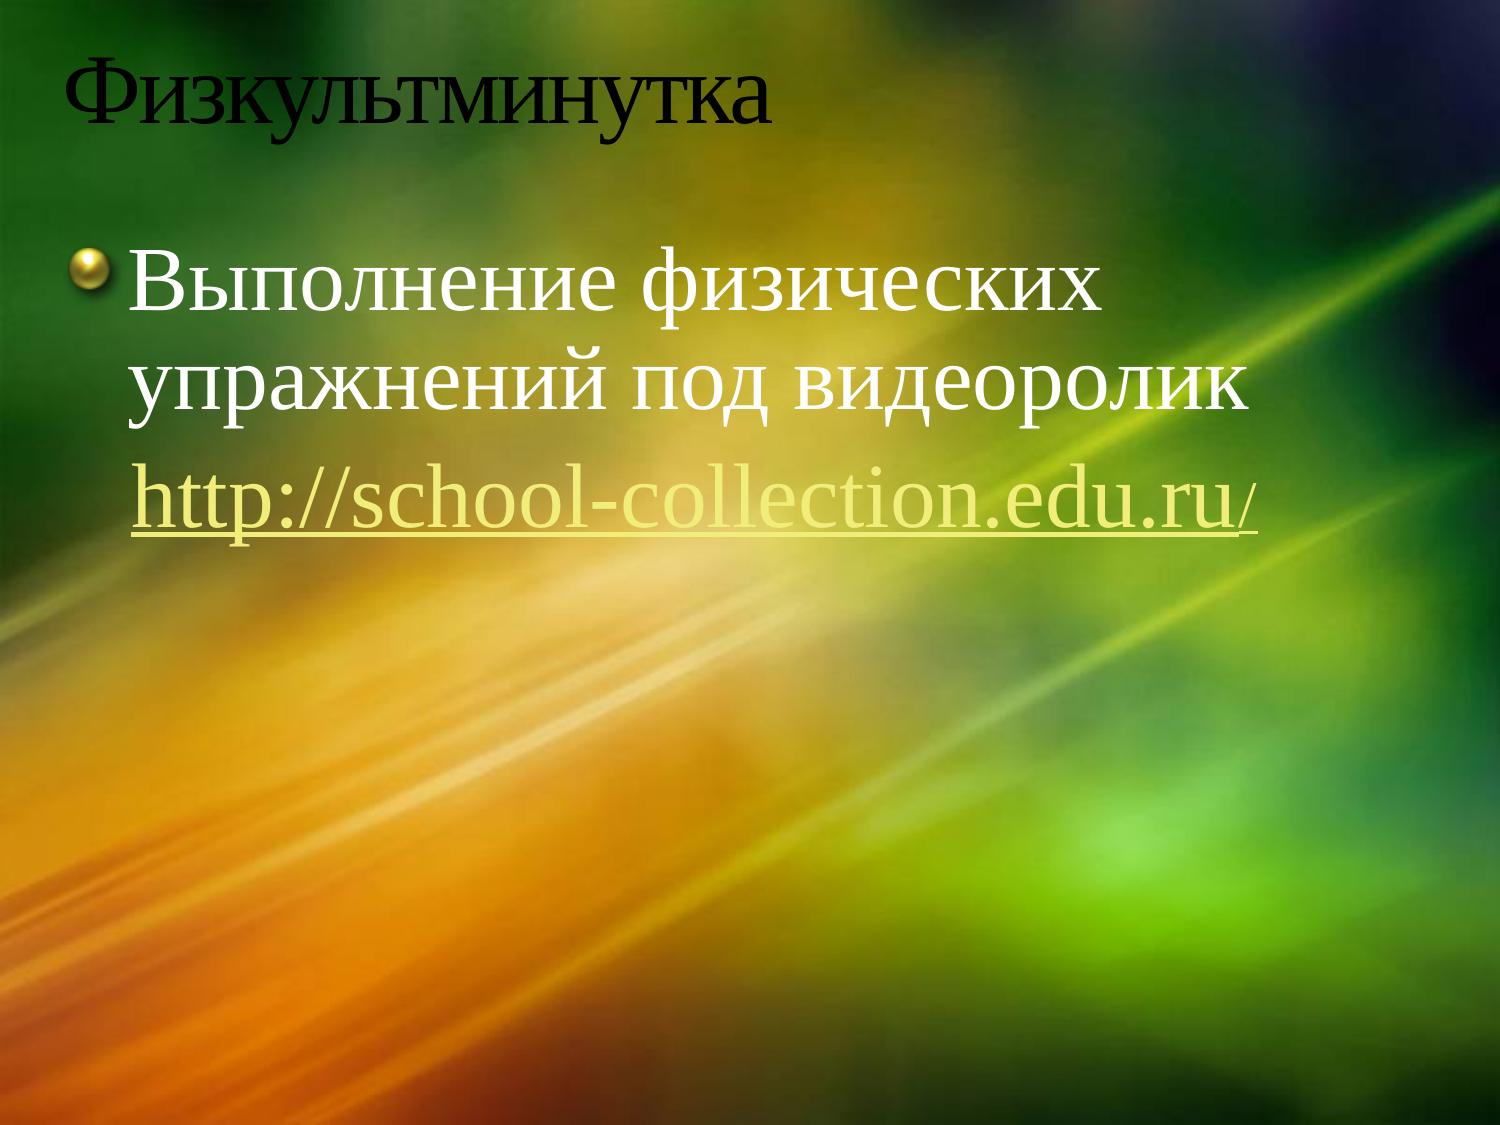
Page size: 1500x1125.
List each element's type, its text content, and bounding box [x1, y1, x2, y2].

picture [0, 0, 1500, 1125]
title Физкультминутка [62, 37, 1438, 147]
list Выполнение физических упражнений под видеоролик http://school-collection.edu.ru/ [62, 231, 1438, 554]
